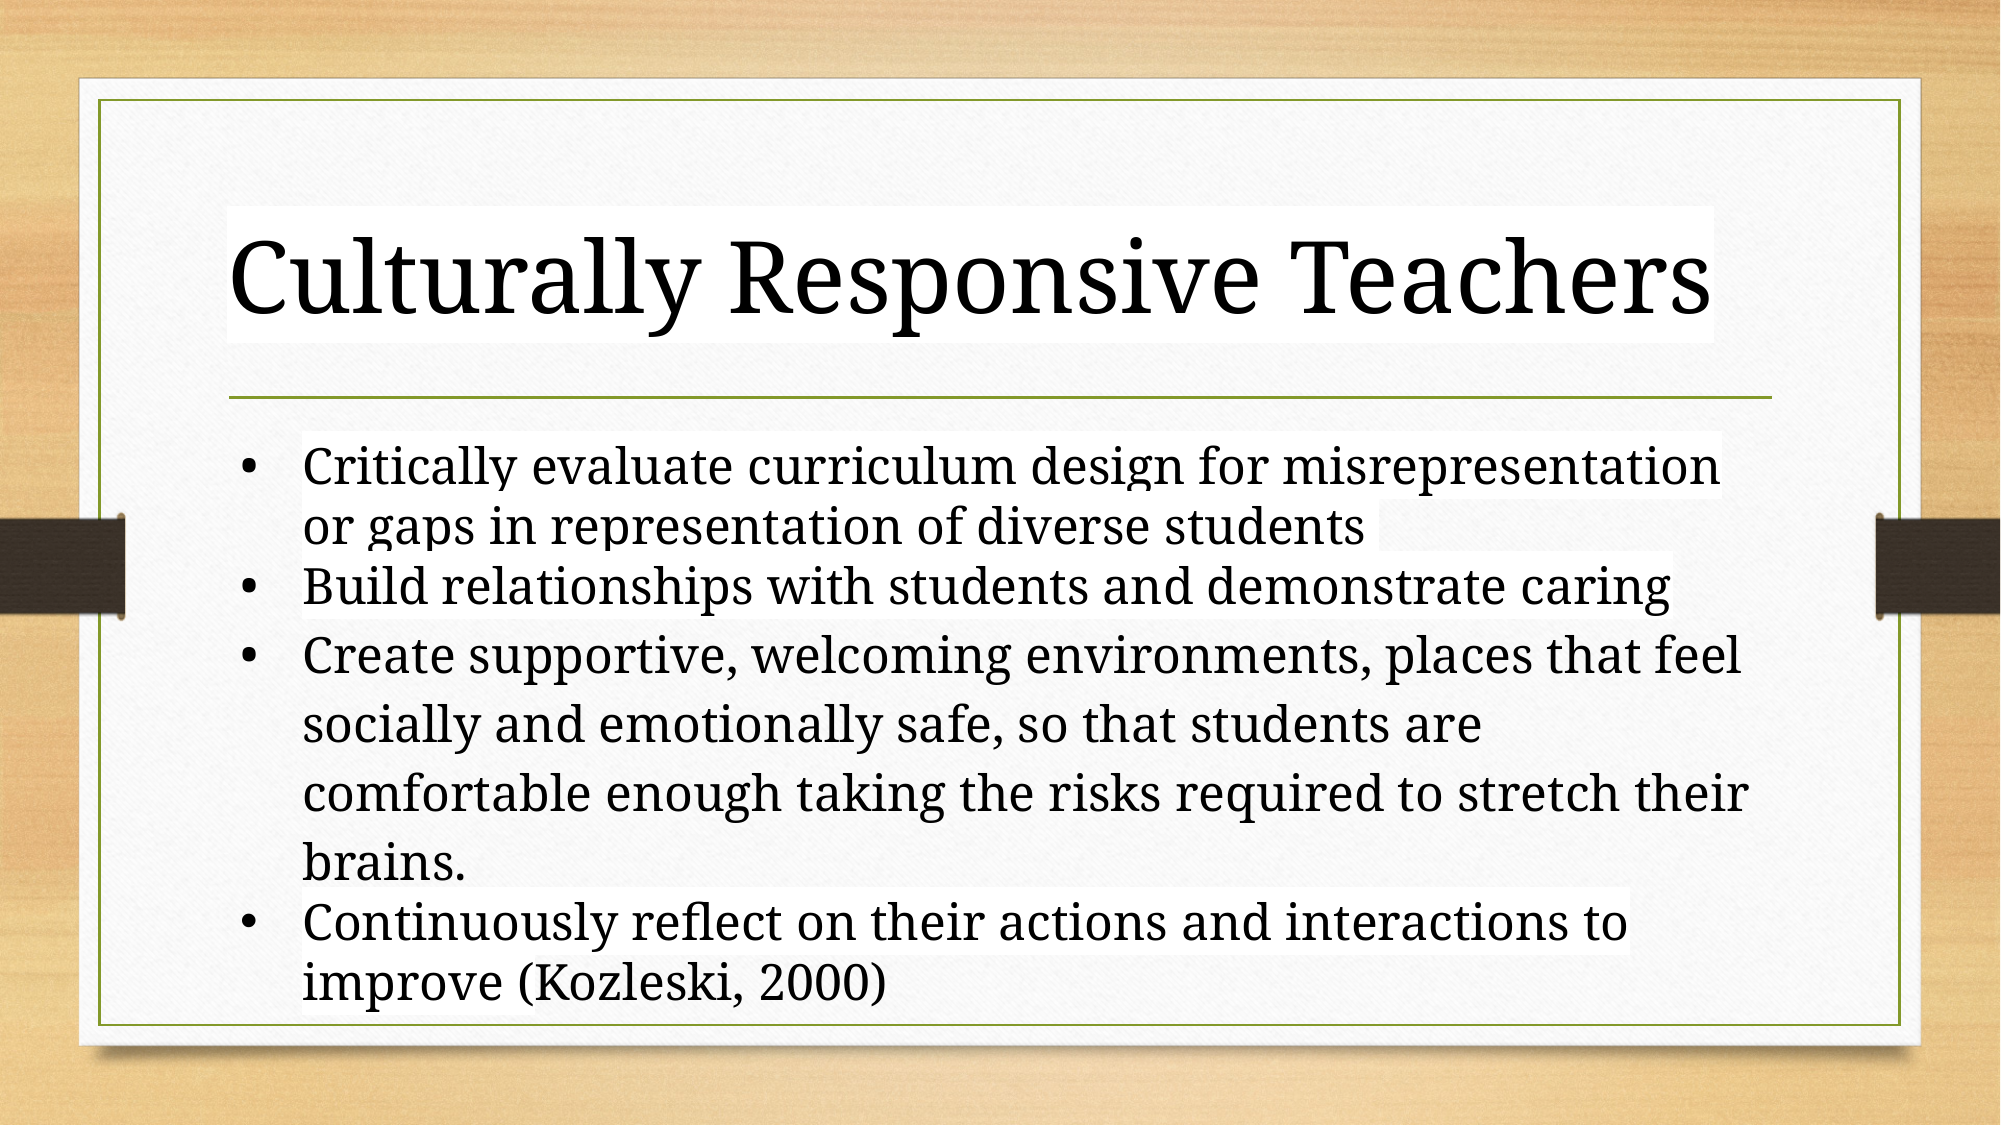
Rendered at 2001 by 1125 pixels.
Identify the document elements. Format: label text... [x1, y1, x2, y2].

list Critically evaluate curriculum design for misrepresentation or gaps in representation of diverse students Build relationships with students and demonstrate caring Create supportive, welcoming environments, places that feel socially and emotionally safe, so that students are comfortable enough taking the risks required to stretch their brains. Continuously reflect on their actions and interactions to improve (Kozleski, 2000) [212, 419, 1788, 991]
title Culturally Responsive Teachers [212, 161, 1788, 375]
picture [0, 0, 2001, 1125]
